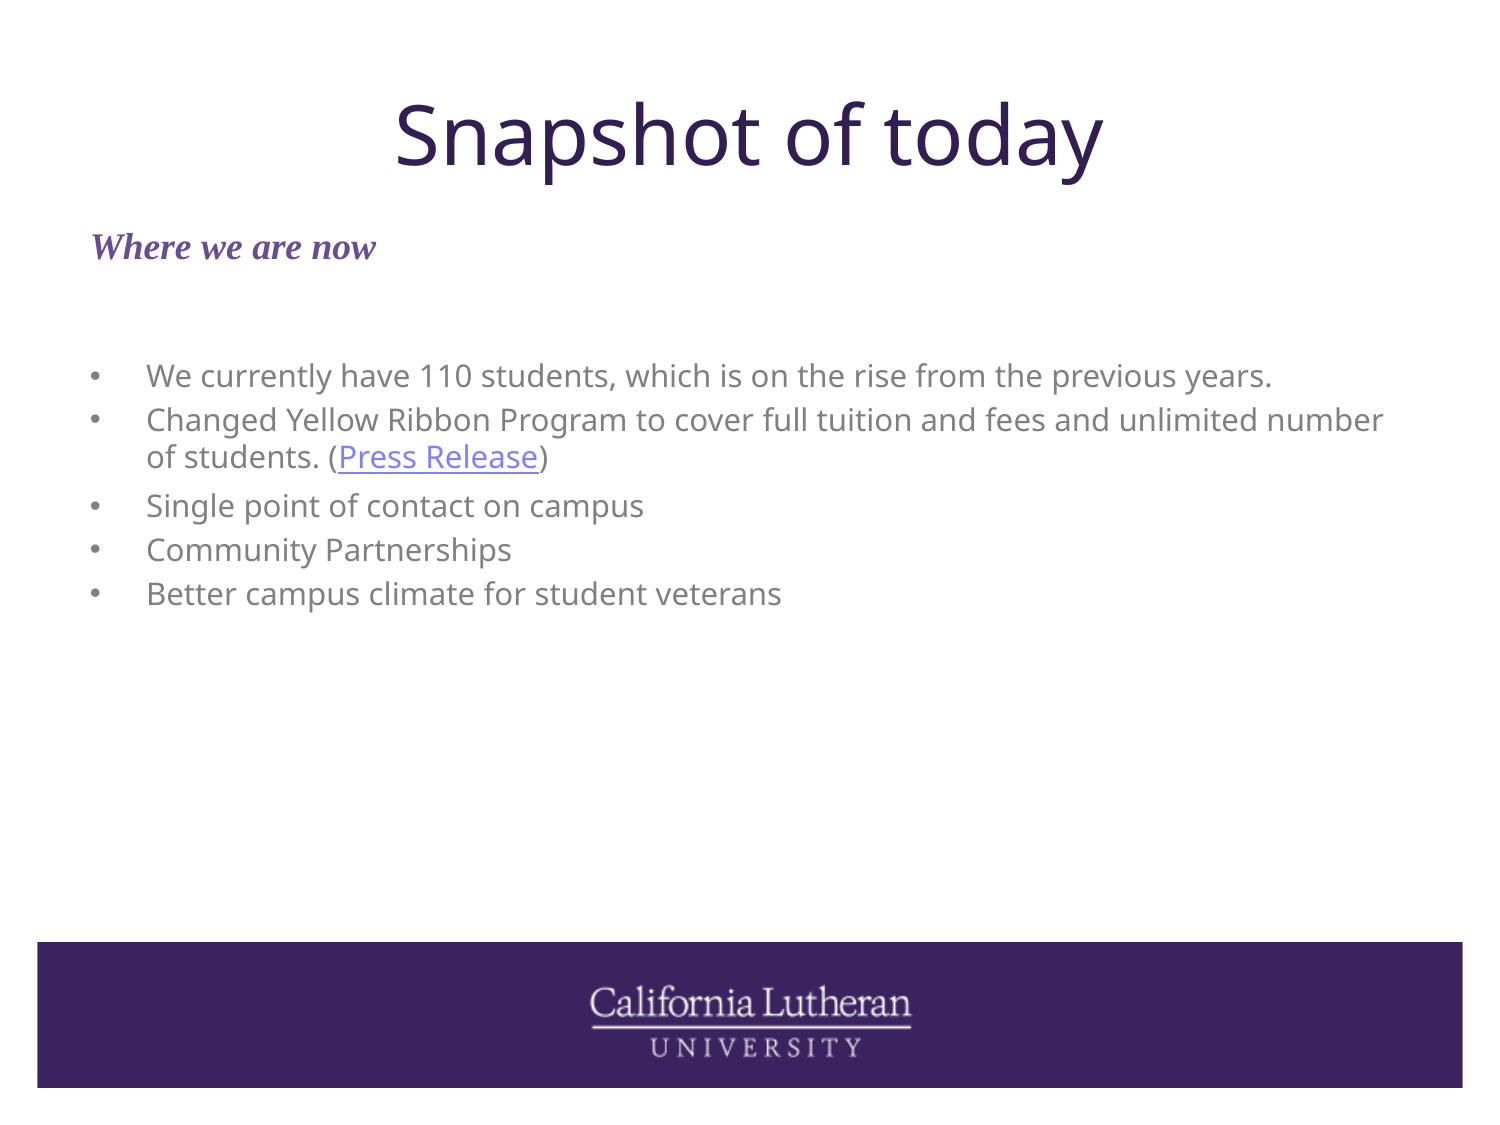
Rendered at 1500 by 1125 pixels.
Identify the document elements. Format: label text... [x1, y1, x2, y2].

list We currently have 110 students, which is on the rise from the previous years. Changed Yellow Ribbon Program to cover full tuition and fees and unlimited number of students. (Press Release) Single point of contact on campus Community Partnerships Better campus climate for student veterans [75, 349, 1425, 911]
title Snapshot of today [75, 75, 1425, 197]
list Where we are now [75, 214, 1425, 323]
